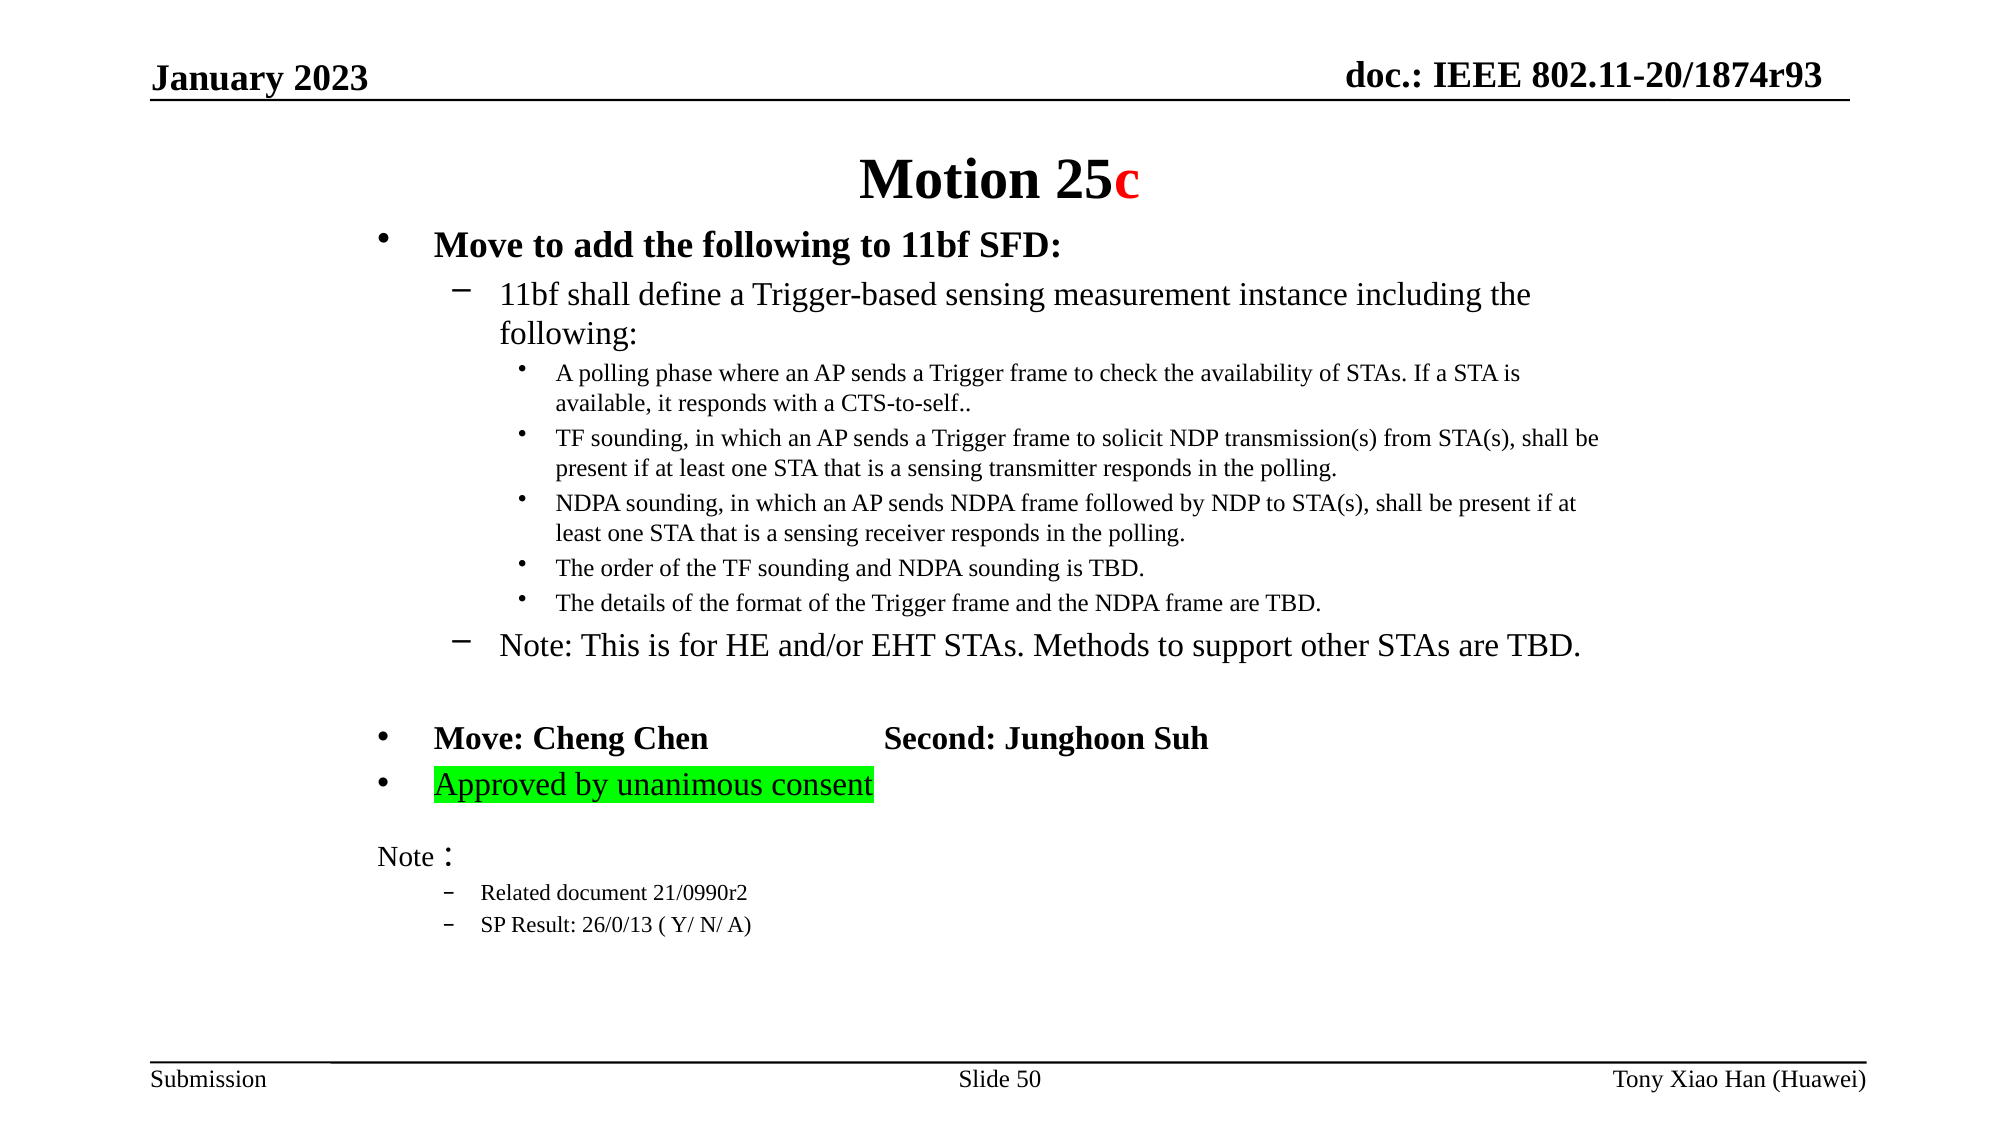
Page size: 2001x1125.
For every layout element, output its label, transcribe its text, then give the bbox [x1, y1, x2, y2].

text_box Motion 25c [362, 87, 1638, 212]
text_box Move to add the following to 11bf SFD: 11bf shall define a Trigger-based sensing measurement instance including the following: A polling phase where an AP sends a Trigger frame to check the availability of STAs. If a STA is available, it responds with a CTS-to-self.. TF sounding, in which an AP sends a Trigger frame to solicit NDP transmission(s) from STA(s), shall be present if at least one STA that is a sensing transmitter responds in the polling. NDPA sounding, in which an AP sends NDPA frame followed by NDP to STA(s), shall be present if at least one STA that is a sensing receiver responds in the polling. The order of the TF sounding and NDPA sounding is TBD. The details of the format of the Trigger frame and the NDPA frame are TBD. Note: This is for HE and/or EHT STAs. Methods to support other STAs are TBD. Move: Cheng Chen Second: Junghoon Suh Approved by unanimous consent Note： Related document 21/0990r2 SP Result: 26/0/13 ( Y/ N/ A) [362, 212, 1638, 875]
